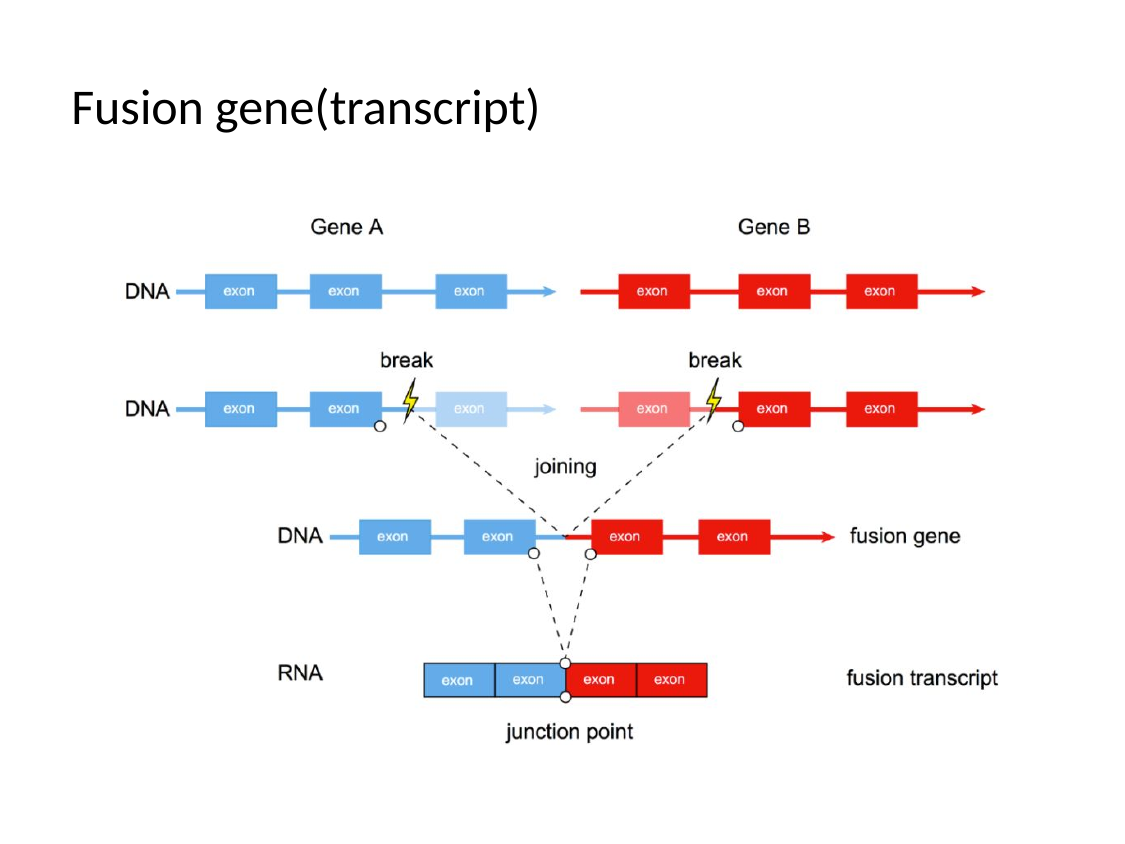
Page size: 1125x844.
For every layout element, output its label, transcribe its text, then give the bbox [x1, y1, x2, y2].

title Fusion gene(transcript) [56, 33, 1069, 175]
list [113, 208, 999, 746]
